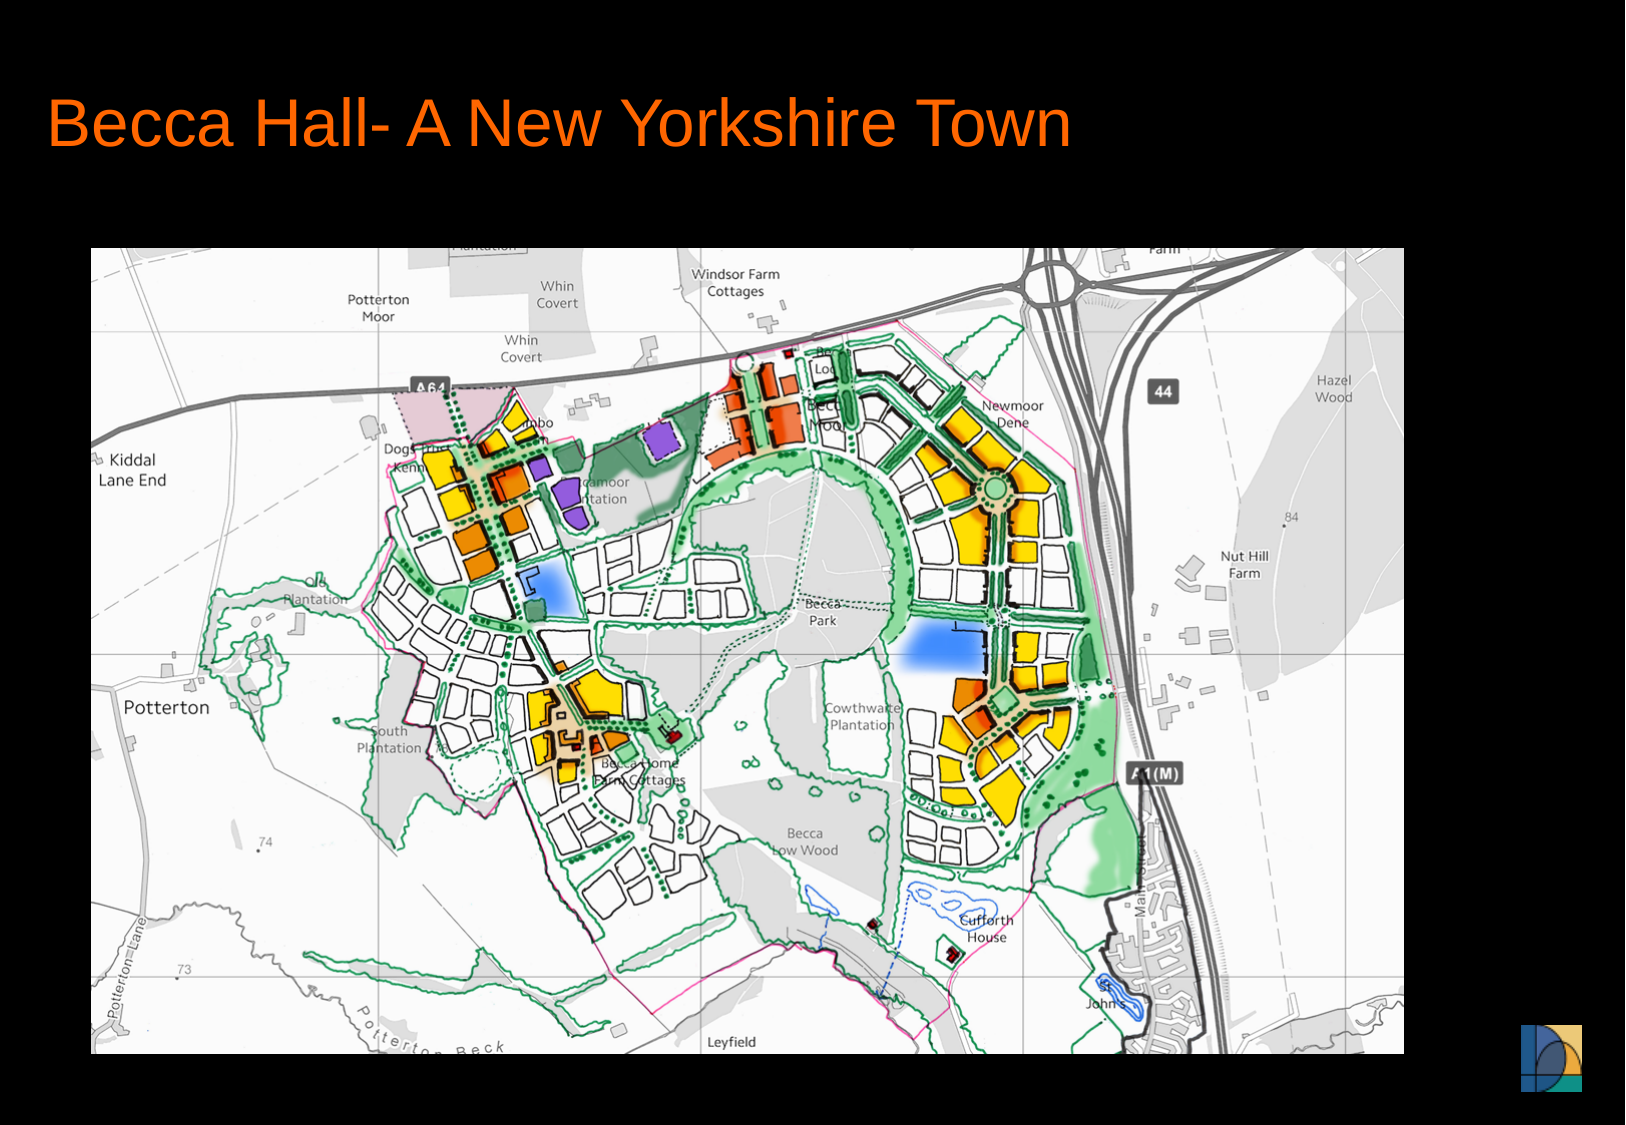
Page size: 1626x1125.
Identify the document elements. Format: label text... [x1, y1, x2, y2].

title Becca Hall- A New Yorkshire Town [31, 30, 1594, 209]
picture [1521, 1025, 1582, 1092]
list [91, 248, 1404, 1054]
